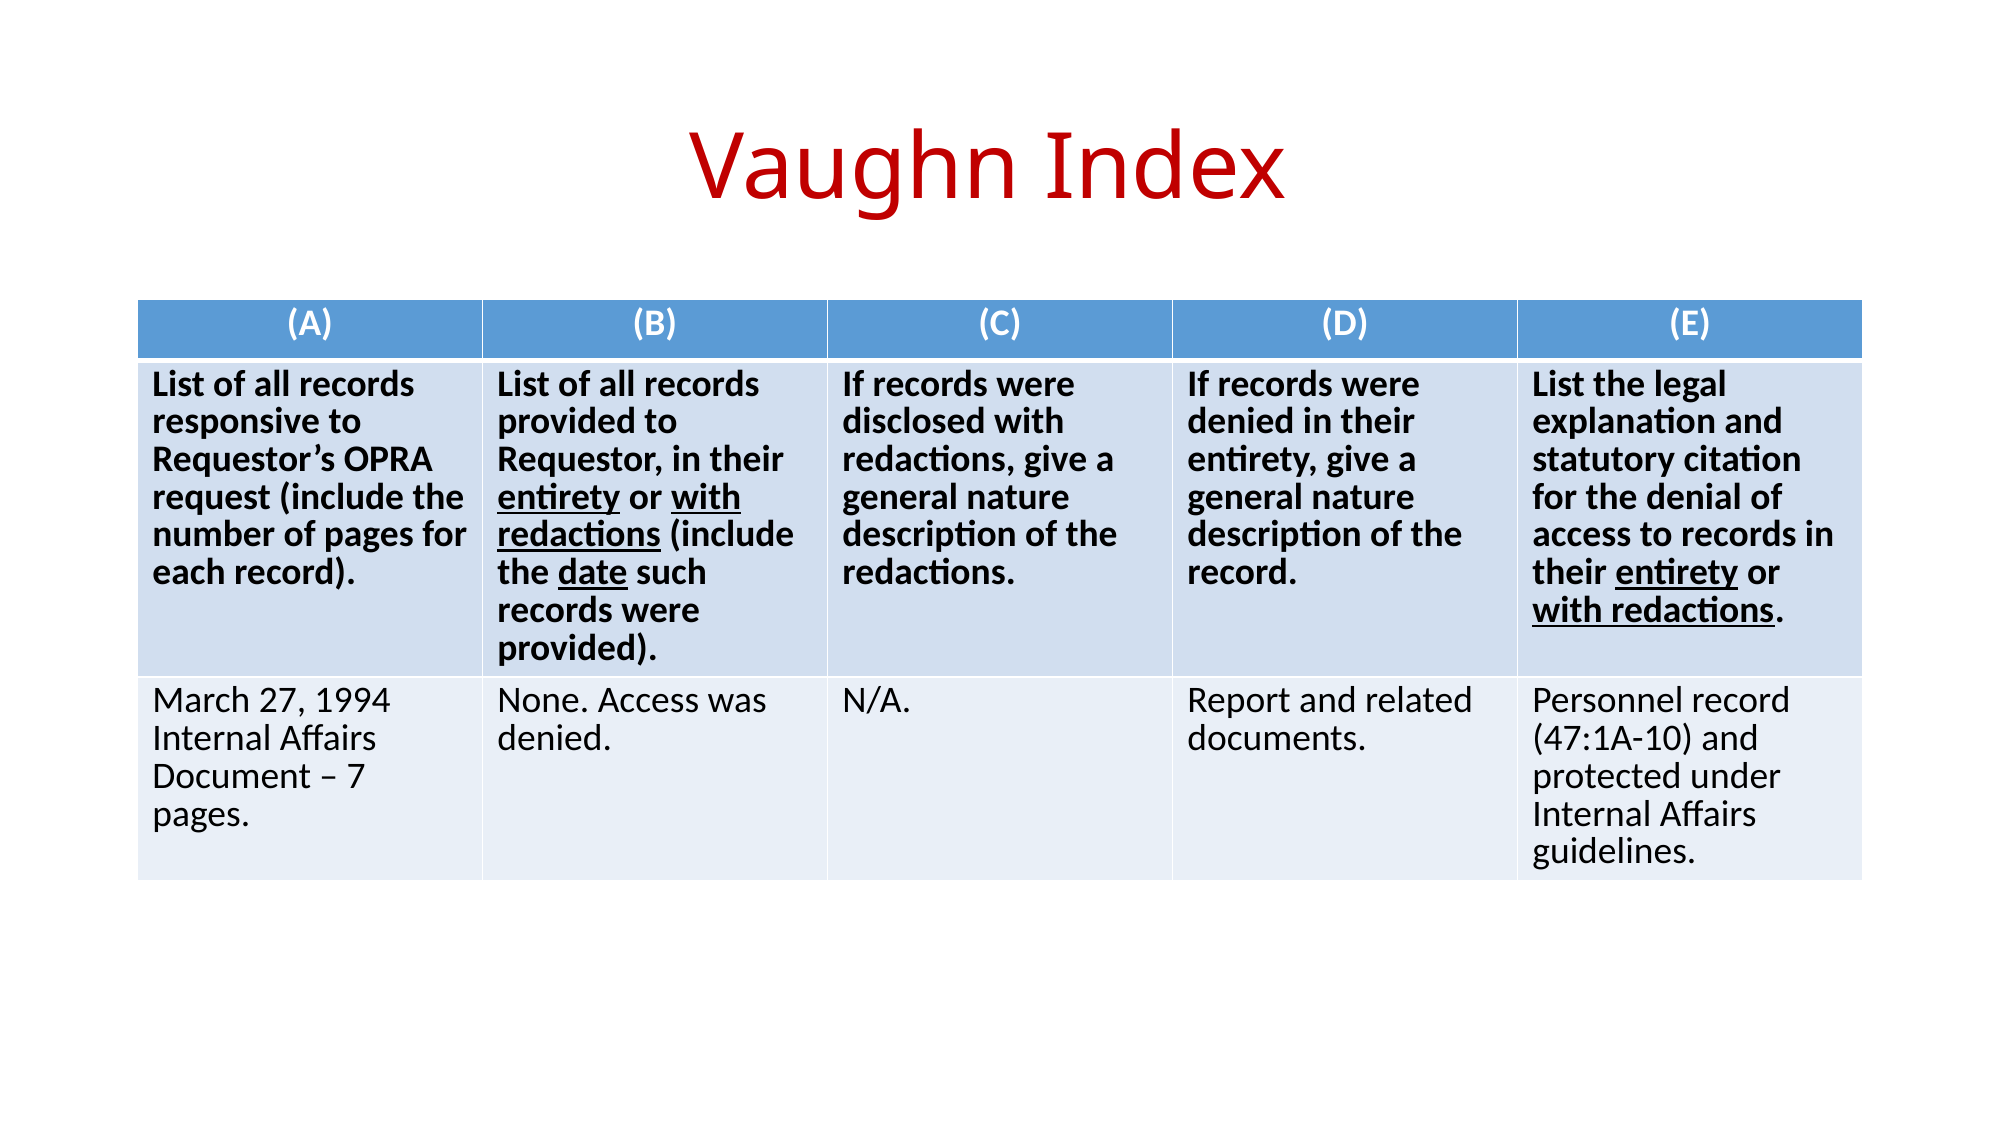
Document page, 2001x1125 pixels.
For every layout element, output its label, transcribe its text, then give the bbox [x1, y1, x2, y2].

table_cell Report and related documents. [1173, 678, 1517, 880]
table_header (C) [828, 300, 1172, 358]
table_cell None. Access was denied. [483, 678, 827, 880]
table_cell List the legal explanation and statutory citation for the denial of access to records in their entirety or with redactions. [1518, 363, 1862, 676]
table_header (D) [1173, 300, 1517, 358]
table_cell If records were disclosed with redactions, give a general nature description of the redactions. [828, 363, 1172, 676]
table_cell March 27, 1994 Internal Affairs Document – 7 pages. [138, 678, 482, 880]
table_header (E) [1518, 300, 1862, 358]
table_header (B) [483, 300, 827, 358]
table_cell Personnel record (47:1A-10) and protected under Internal Affairs guidelines. [1518, 678, 1862, 880]
table_cell If records were denied in their entirety, give a general nature description of the record. [1173, 363, 1517, 676]
table_cell N/A. [828, 678, 1172, 880]
table_cell List of all records provided to Requestor, in their entirety or with redactions (include the date such records were provided). [483, 363, 827, 676]
table_cell List of all records responsive to Requestor’s OPRA request (include the number of pages for each record). [138, 363, 482, 676]
table_header (A) [138, 300, 482, 358]
title Vaughn Index [137, 59, 1863, 278]
